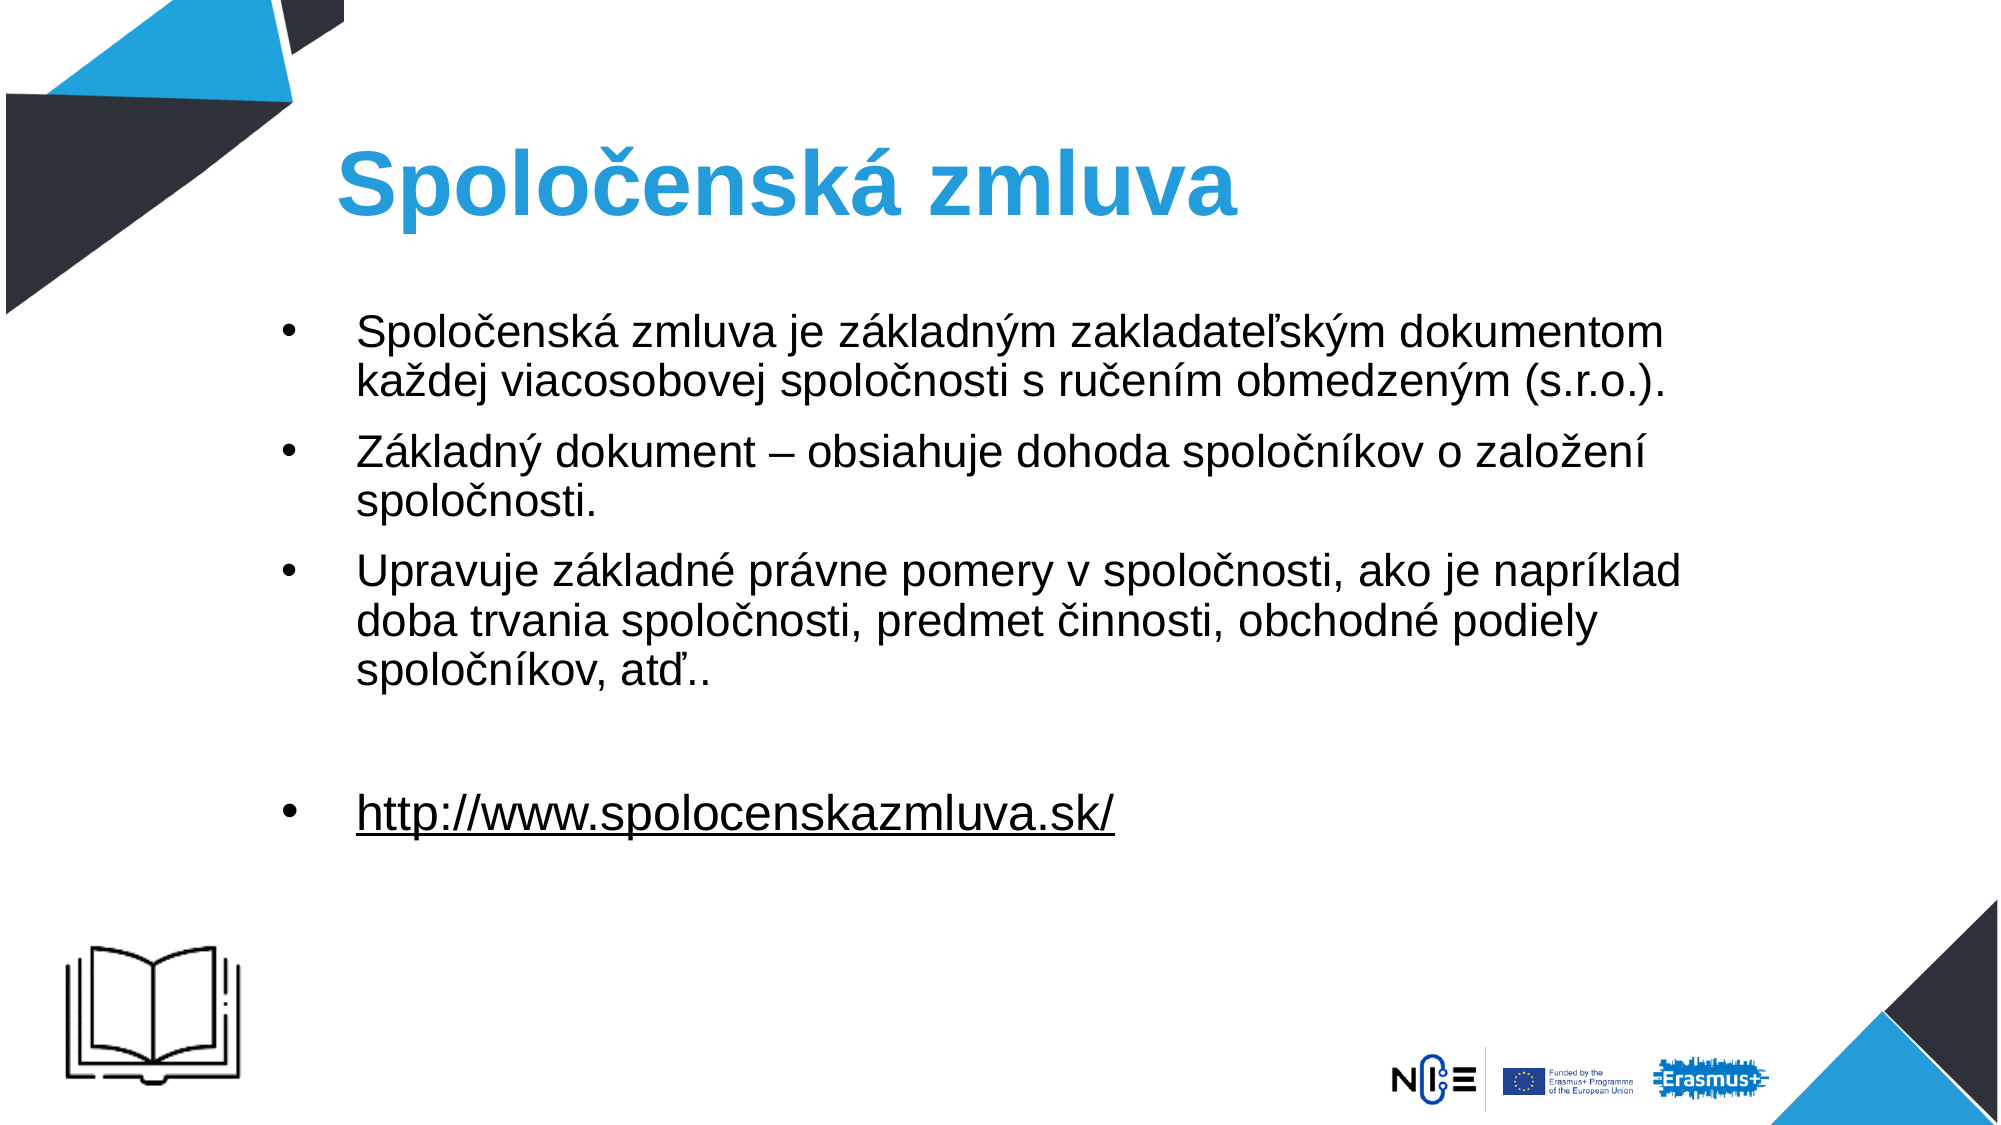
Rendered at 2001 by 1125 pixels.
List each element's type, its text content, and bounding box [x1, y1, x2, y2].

subtitle Spoločenská zmluva je základným zakladateľským dokumentom každej viacosobovej spoločnosti s ručením obmedzeným (s.r.o.).​ Základný dokument – obsiahuje dohoda spoločníkov o založení spoločnosti.​ Upravuje základné právne pomery v spoločnosti, ako je napríklad doba trvania spoločnosti, predmet činnosti, obchodné podiely spoločníkov, atď..​ http://www.spolocenskazmluva.sk/​ [266, 300, 1797, 1015]
picture [1375, 895, 2000, 1125]
picture [63, 938, 246, 1091]
title Spoločenská zmluva [344, 105, 1906, 244]
picture [6, 0, 344, 318]
